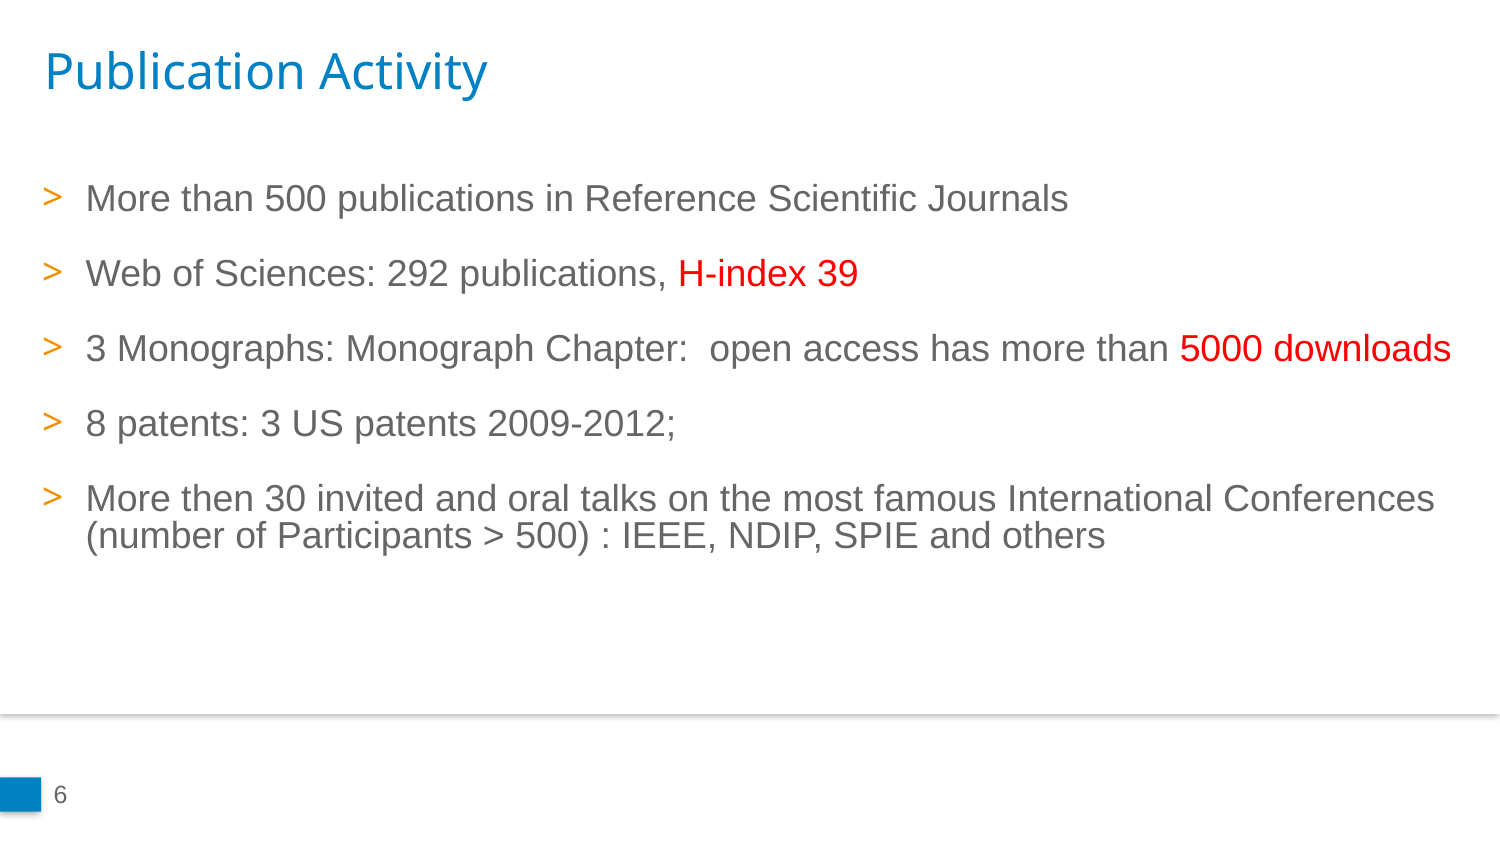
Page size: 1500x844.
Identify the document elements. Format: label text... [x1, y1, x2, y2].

text_box More than 500 publications in Reference Scientific Journals Web of Sciences: 292 publications, H-index 39 3 Monographs: Monograph Chapter: open access has more than 5000 downloads 8 patents: 3 US patents 2009-2012; More then 30 invited and oral talks on the most famous International Conferences (number of Participants > 500) : IEEE, NDIP, SPIE and others [27, 173, 1497, 599]
text_box Publication Activity [29, 32, 1400, 122]
